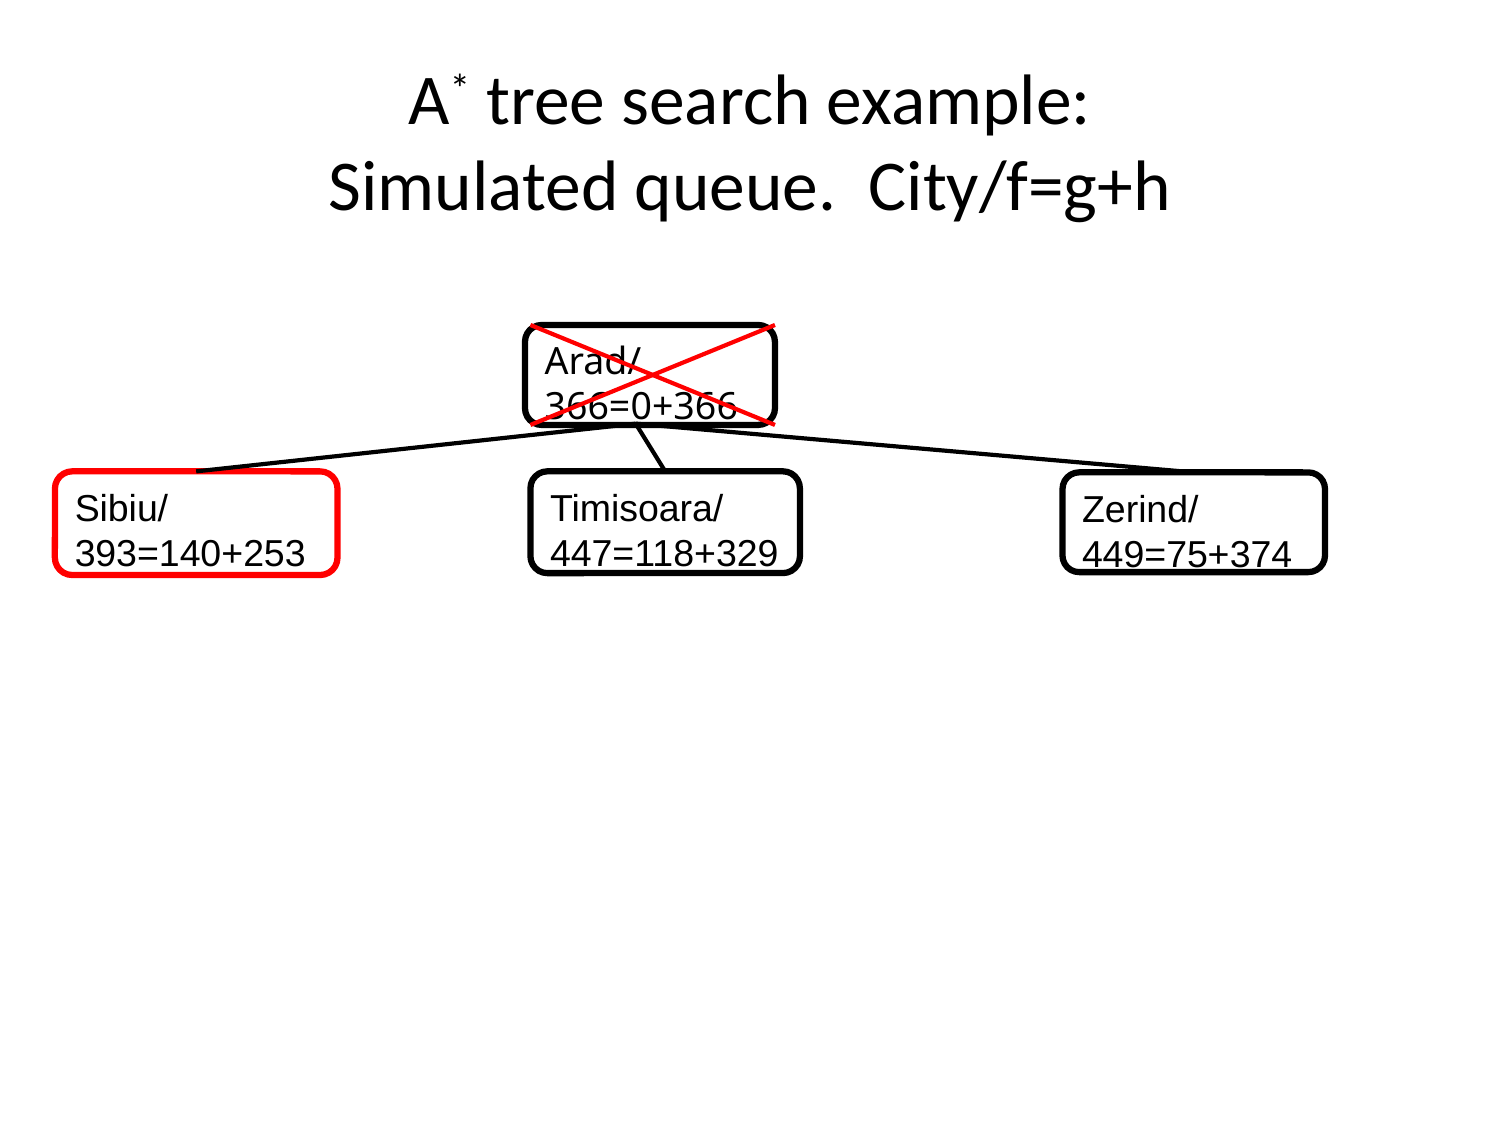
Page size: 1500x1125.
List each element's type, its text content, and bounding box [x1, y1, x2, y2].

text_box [195, 423, 629, 472]
text_box Sibiu/ 393=140+253 [54, 471, 338, 576]
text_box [635, 423, 1194, 473]
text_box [524, 324, 776, 426]
text_box Timisoara/ 447=118+329 [530, 480, 800, 574]
title A* tree search example: Simulated queue. City/f=g+h [75, 45, 1425, 233]
text_box Zerind/ 449=75+374 [1062, 472, 1326, 573]
